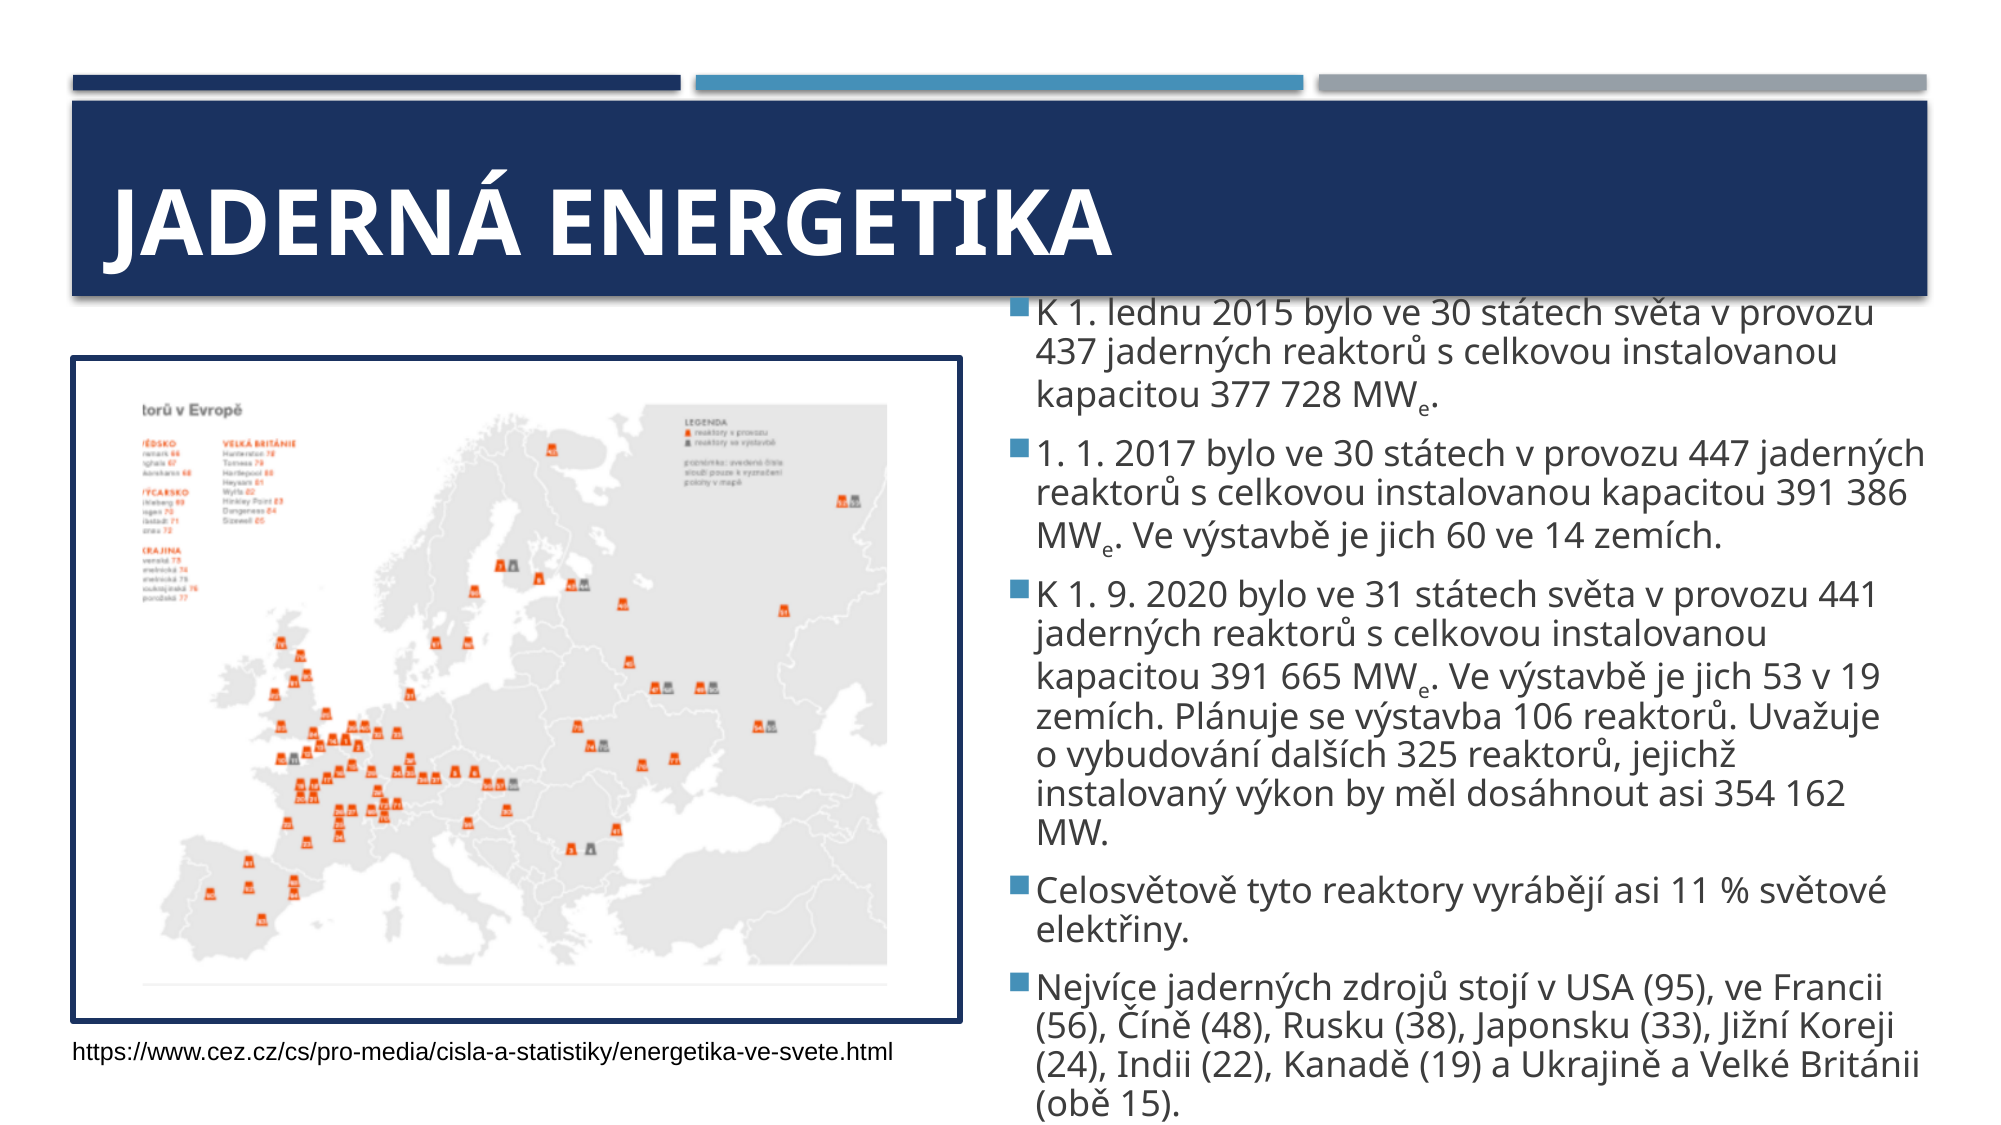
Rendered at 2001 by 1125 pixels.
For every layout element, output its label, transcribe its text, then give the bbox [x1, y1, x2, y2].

picture [141, 386, 888, 987]
text_box https://www.cez.cz/cs/pro-media/cisla-a-statistiky/energetika-ve-svete.html [57, 1028, 923, 1073]
title Jaderná energetika [95, 115, 1905, 282]
text_box [71, 356, 962, 1023]
list K 1. lednu 2015 bylo ve 30 státech světa v provozu 437 jaderných reaktorů s celkovou instalovanou kapacitou 377 728 MWe. 1. 1. 2017 bylo ve 30 státech v provozu 447 jaderných reaktorů s celkovou instalovanou kapacitou 391 386 MWe. Ve výstavbě je jich 60 ve 14 zemích. K 1. 9. 2020 bylo ve 31 státech světa v provozu 441 jaderných reaktorů s celkovou instalovanou kapacitou 391 665 MWe. Ve výstavbě je jich 53 v 19 zemích. Plánuje se výstavba 106 reaktorů. Uvažuje o vybudování dalších 325 reaktorů, jejichž instalovaný výkon by měl dosáhnout asi 354 162 MW. Celosvětově tyto reaktory vyrábějí asi 11 % světové elektřiny. Nejvíce jaderných zdrojů stojí v USA (95), ve Francii (56), Číně (48), Rusku (38), Japonsku (33), Jižní Koreji (24), Indii (22), Kanadě (19) a Ukrajině a Velké Británii (obě 15). [991, 281, 1943, 1125]
